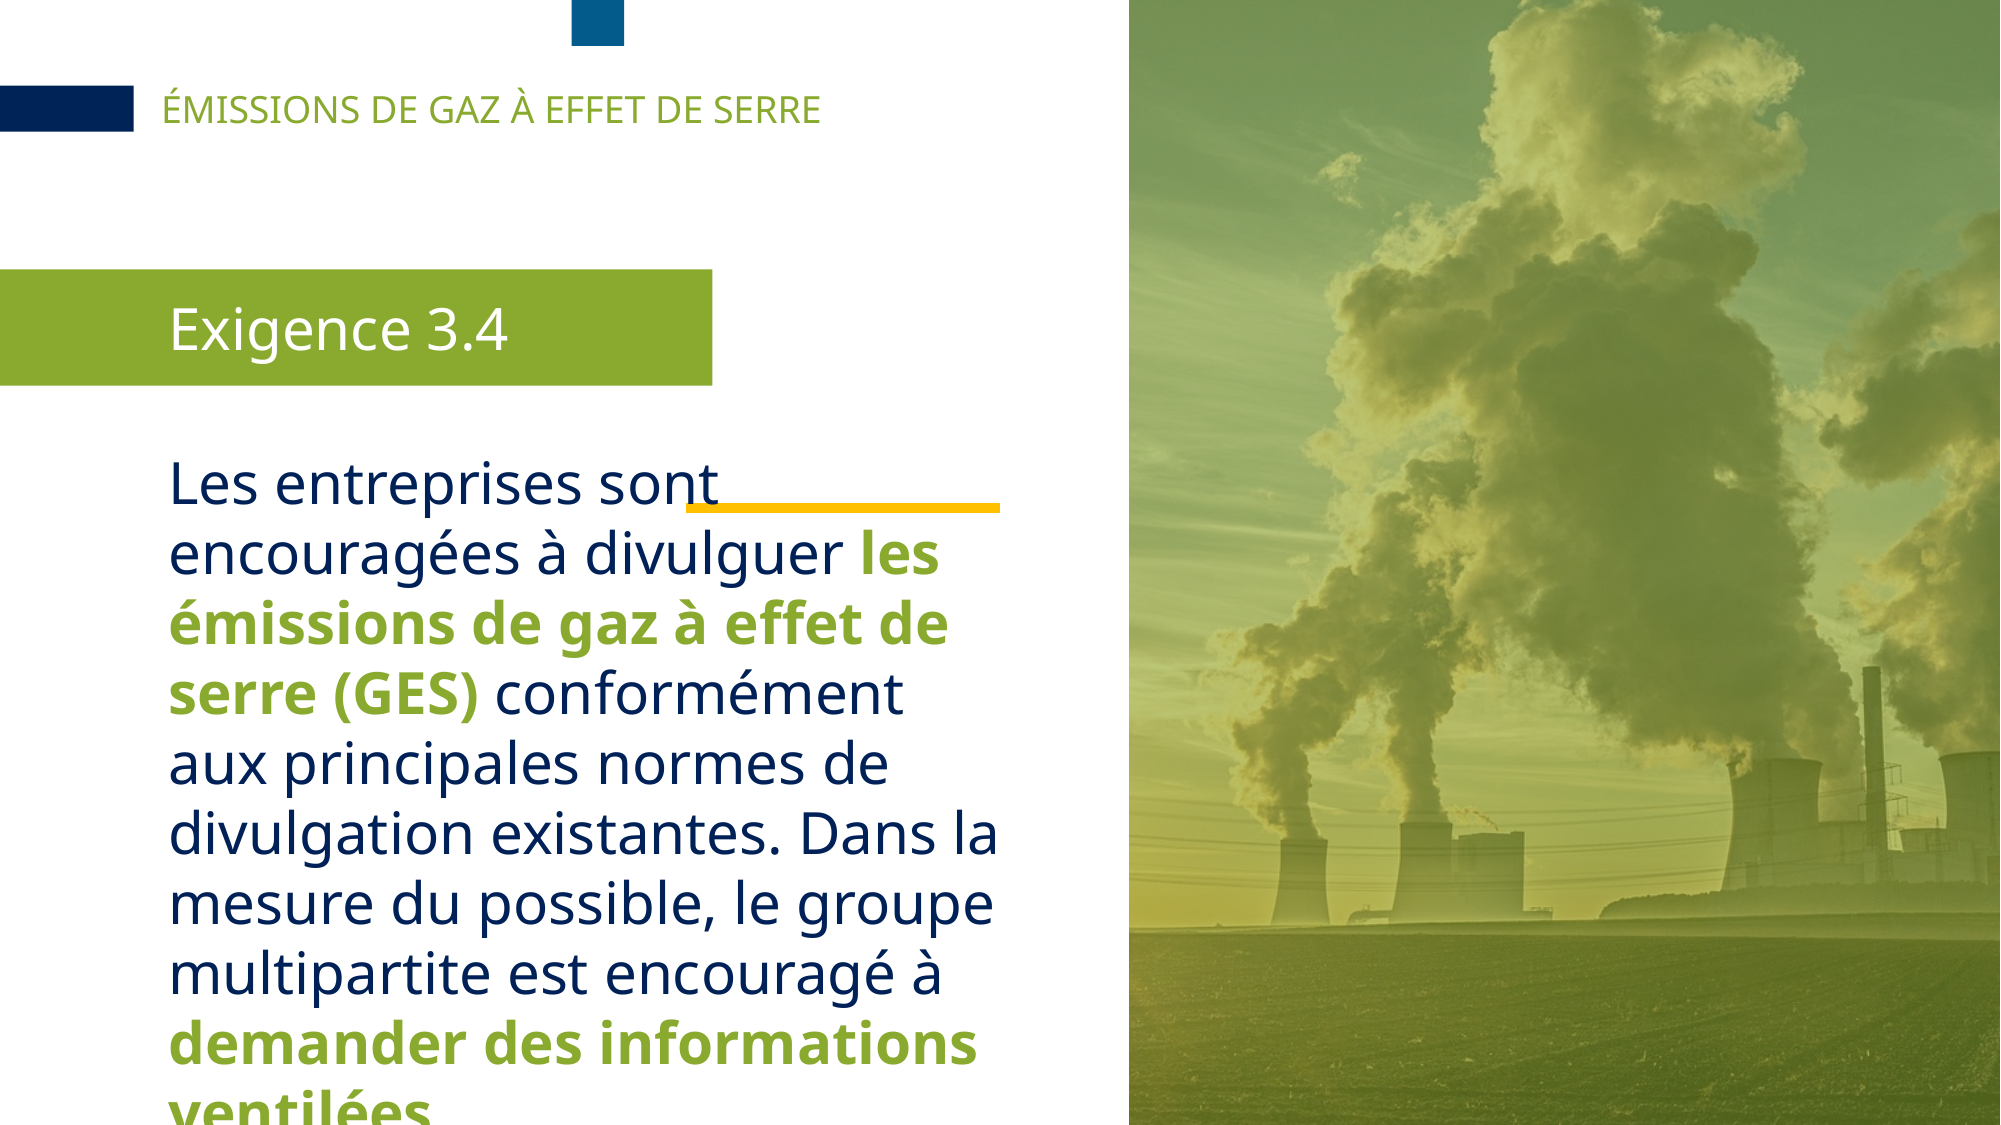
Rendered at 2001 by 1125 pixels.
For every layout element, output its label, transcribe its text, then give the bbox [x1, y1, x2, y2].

list ÉMISSIONS DE GAZ À EFFET DE SERRE [145, 82, 1028, 150]
text_box Exigence 3.4 [153, 284, 800, 370]
text_box [0, 266, 715, 388]
text_box Les entreprises sont encouragées à divulguer les émissions de gaz à effet de serre (GES) conformément aux principales normes de divulgation existantes. Dans la mesure du possible, le groupe multipartite est encouragé à demander des informations ventilées. [153, 439, 1025, 1125]
picture [1129, 0, 2000, 1125]
